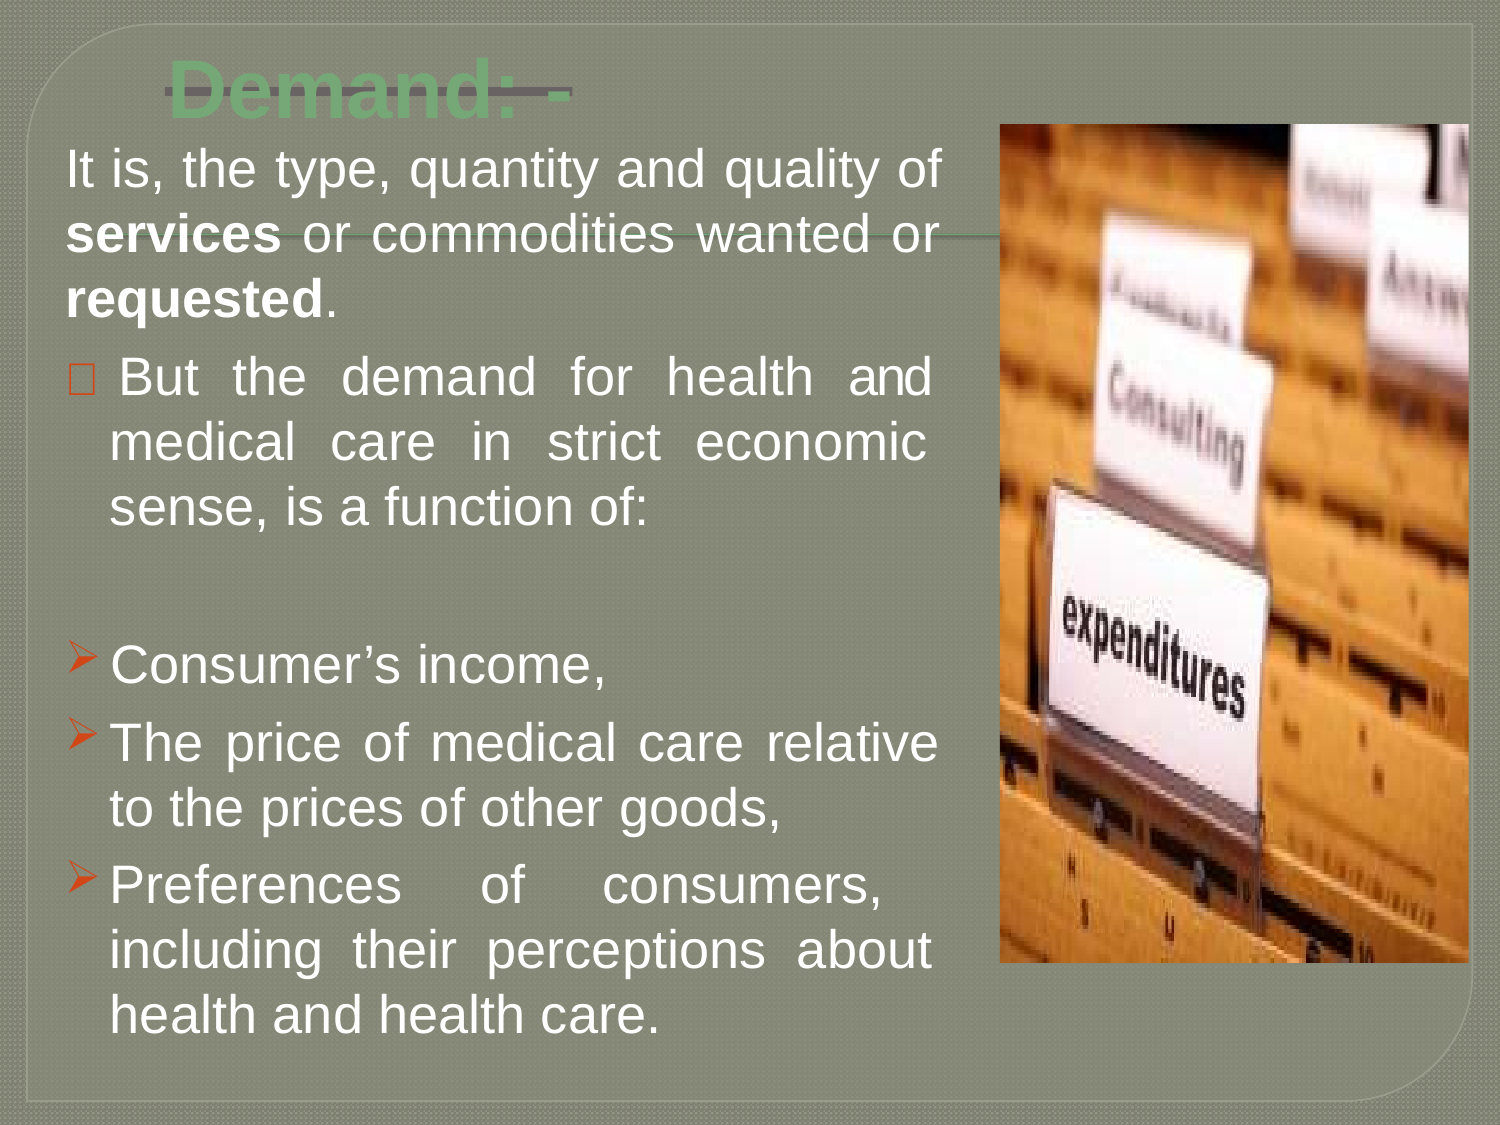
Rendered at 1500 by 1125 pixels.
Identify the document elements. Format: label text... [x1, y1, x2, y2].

text_box It is, the type, quantity and quality of services or commodities wanted or requested.  But the demand for health and medical care in strict economic sense, is a function of: Consumer’s income, The price of medical care relative to the prices of other goods, Preferences of consumers, including their perceptions about health and health care. [62, 131, 963, 1045]
text_box [999, 124, 1469, 963]
title Demand: - [160, 0, 573, 131]
